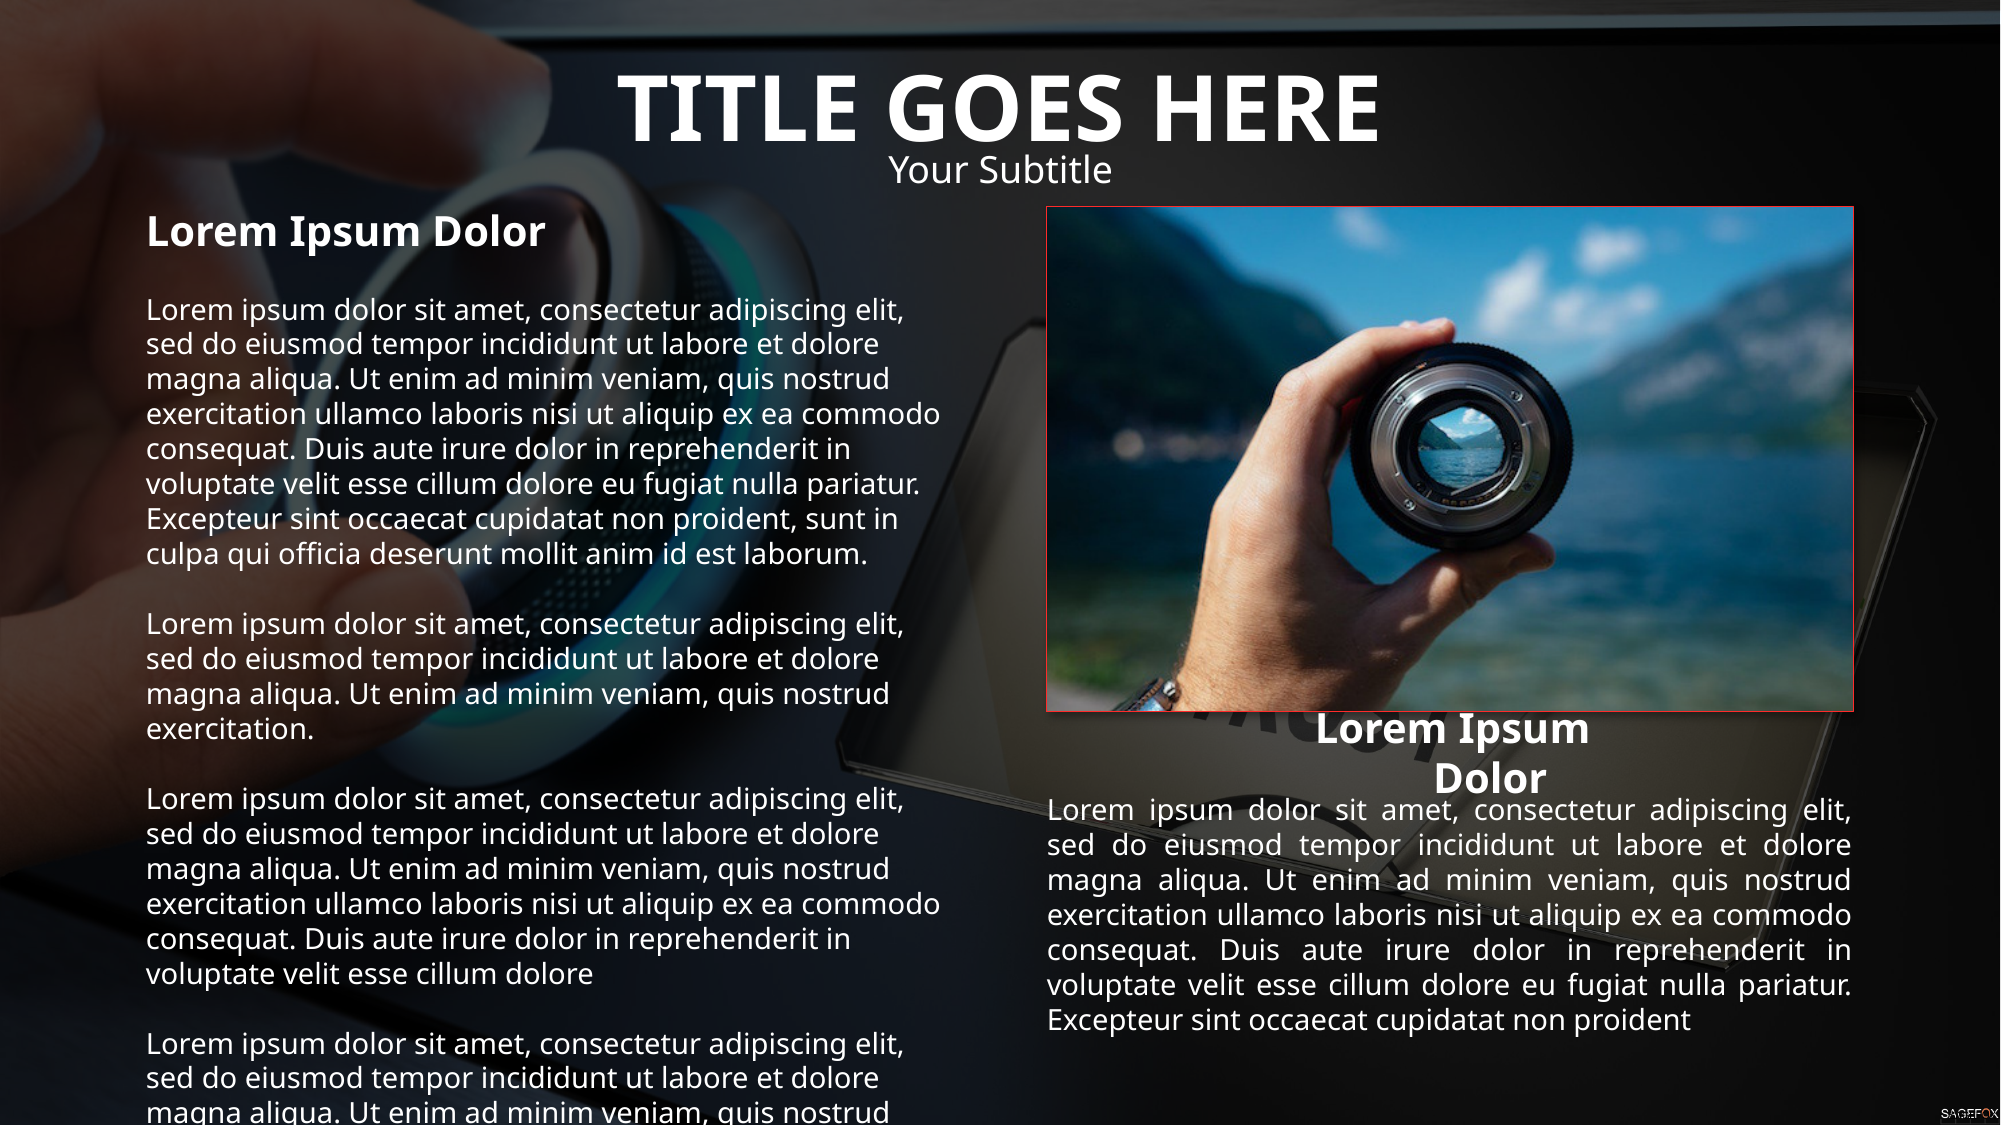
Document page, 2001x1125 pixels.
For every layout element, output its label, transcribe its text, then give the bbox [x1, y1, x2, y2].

picture [0, 0, 2001, 1125]
text_box Lorem ipsum dolor sit amet, consectetur adipiscing elit, sed do eiusmod tempor incididunt ut labore et dolore magna aliqua. Ut enim ad minim veniam, quis nostrud exercitation ullamco laboris nisi ut aliquip ex ea commodo consequat. Duis aute irure dolor in reprehenderit in voluptate velit esse cillum dolore eu fugiat nulla pariatur. Excepteur sint occaecat cupidatat non proident [1046, 791, 1853, 1036]
text_box Lorem ipsum dolor sit amet, consectetur adipiscing elit, sed do eiusmod tempor incididunt ut labore et dolore magna aliqua. Ut enim ad minim veniam, quis nostrud exercitation ullamco laboris nisi ut aliquip ex ea commodo consequat. Duis aute irure dolor in reprehenderit in voluptate velit esse cillum dolore eu fugiat nulla pariatur. Excepteur sint occaecat cupidatat non proident, sunt in culpa qui officia deserunt mollit anim id est laborum. Lorem ipsum dolor sit amet, consectetur adipiscing elit, sed do eiusmod tempor incididunt ut labore et dolore magna aliqua. Ut enim ad minim veniam, quis nostrud exercitation. Lorem ipsum dolor sit amet, consectetur adipiscing elit, sed do eiusmod tempor incididunt ut labore et dolore magna aliqua. Ut enim ad minim veniam, quis nostrud exercitation ullamco laboris nisi ut aliquip ex ea commodo consequat. Duis aute irure dolor in reprehenderit in voluptate velit esse cillum dolore Lorem ipsum dolor sit amet, consectetur adipiscing elit, sed do eiusmod tempor incididunt ut labore et dolore magna aliqua. Ut enim ad minim veniam, quis nostrud exercitation. [145, 290, 952, 1125]
text_box Lorem Ipsum Dolor [1272, 729, 1633, 774]
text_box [548, 42, 1452, 199]
text_box Lorem Ipsum Dolor [145, 207, 952, 252]
